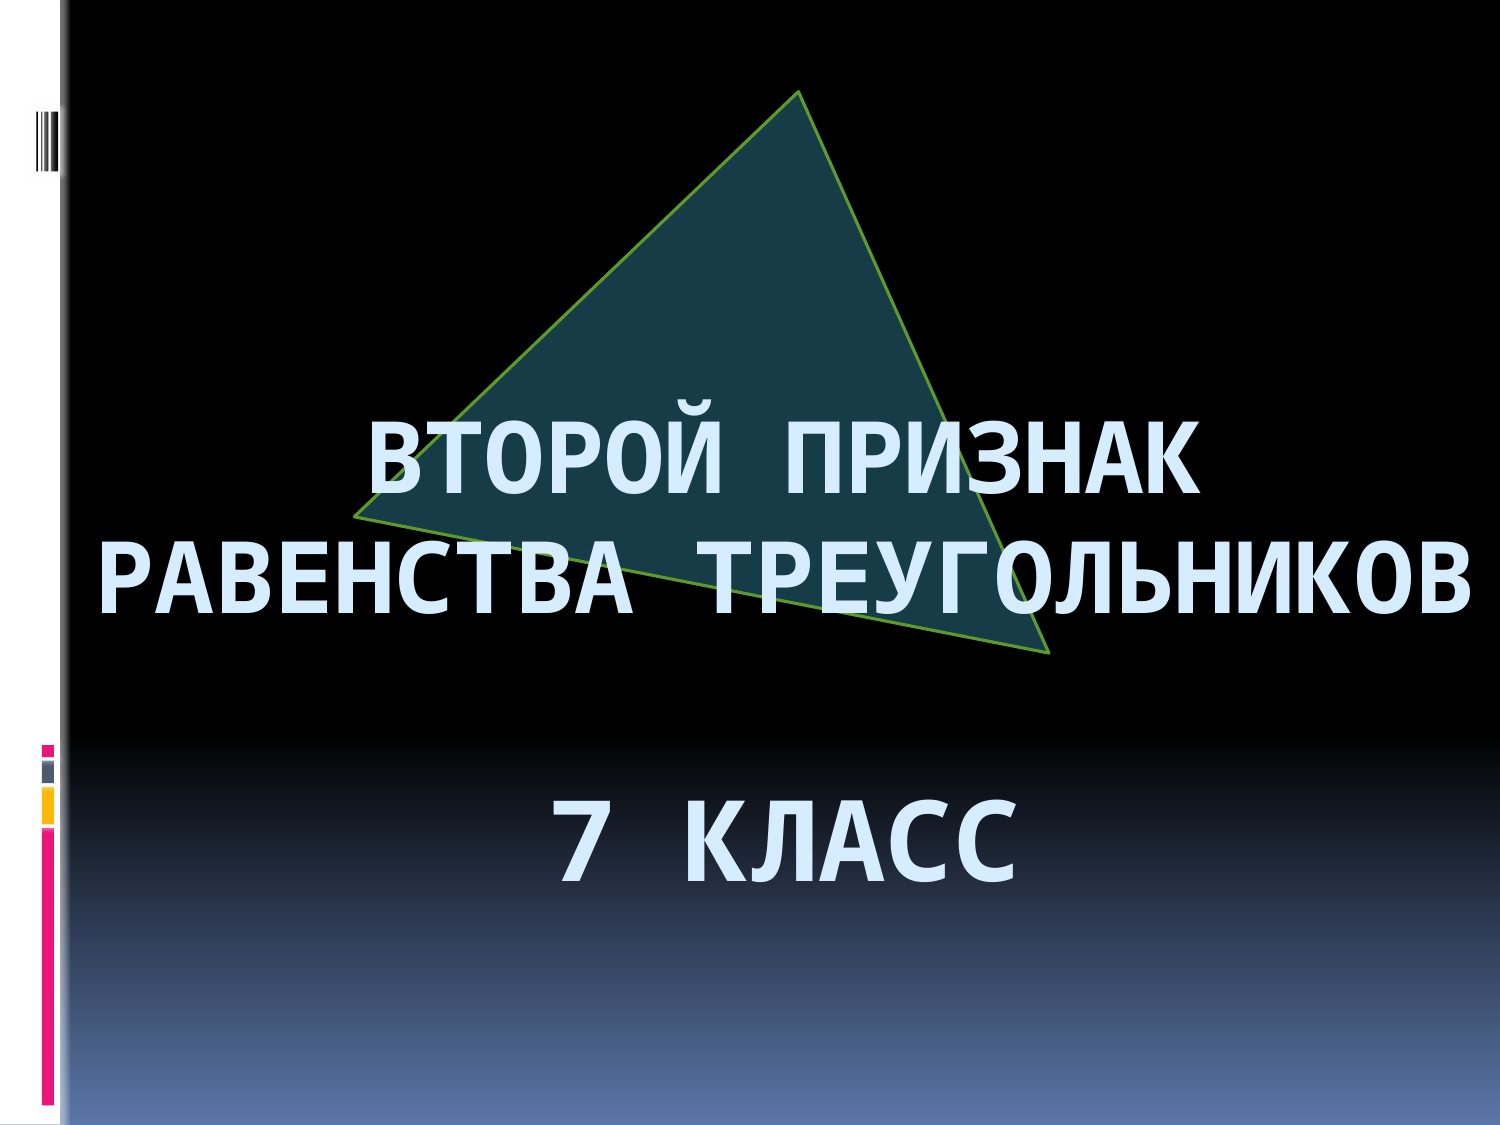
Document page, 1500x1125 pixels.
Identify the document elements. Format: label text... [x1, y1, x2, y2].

text_box [488, 90, 932, 386]
title Второй признак равенства треугольников 7 класс [70, 386, 1500, 711]
